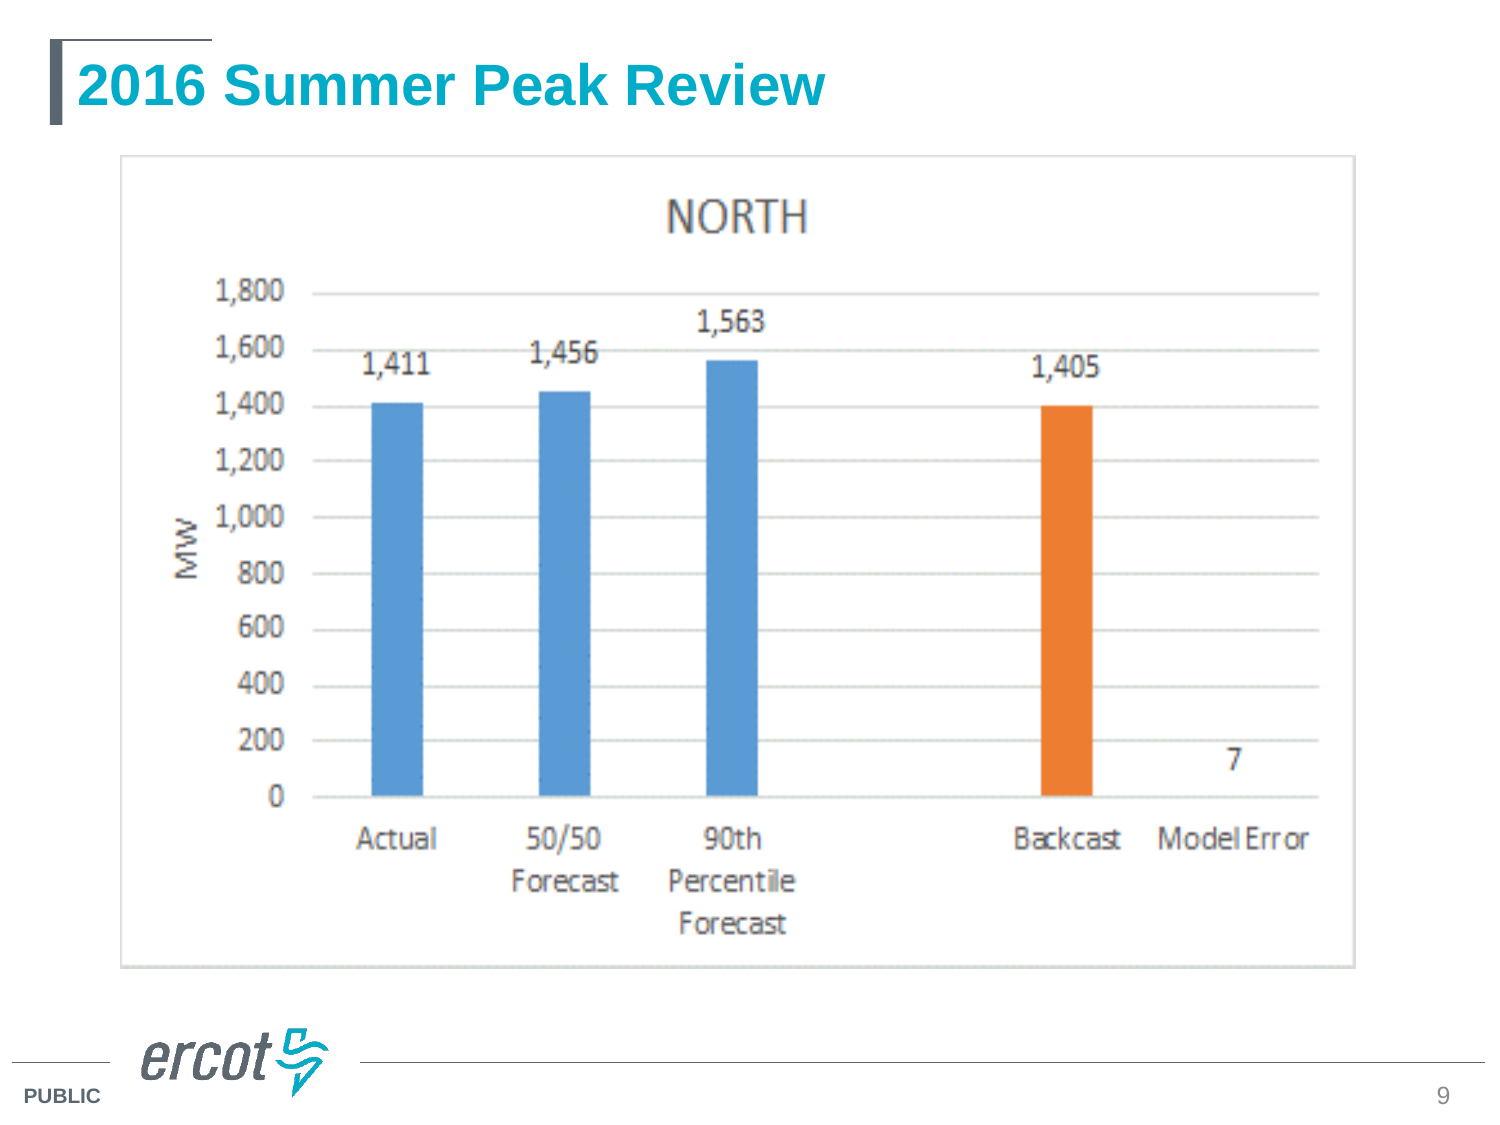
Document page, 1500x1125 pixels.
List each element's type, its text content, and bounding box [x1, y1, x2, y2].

slide_number 9 [1400, 1076, 1488, 1113]
picture [119, 155, 1357, 970]
picture [137, 1024, 332, 1100]
title 2016 Summer Peak Review [62, 39, 1450, 125]
